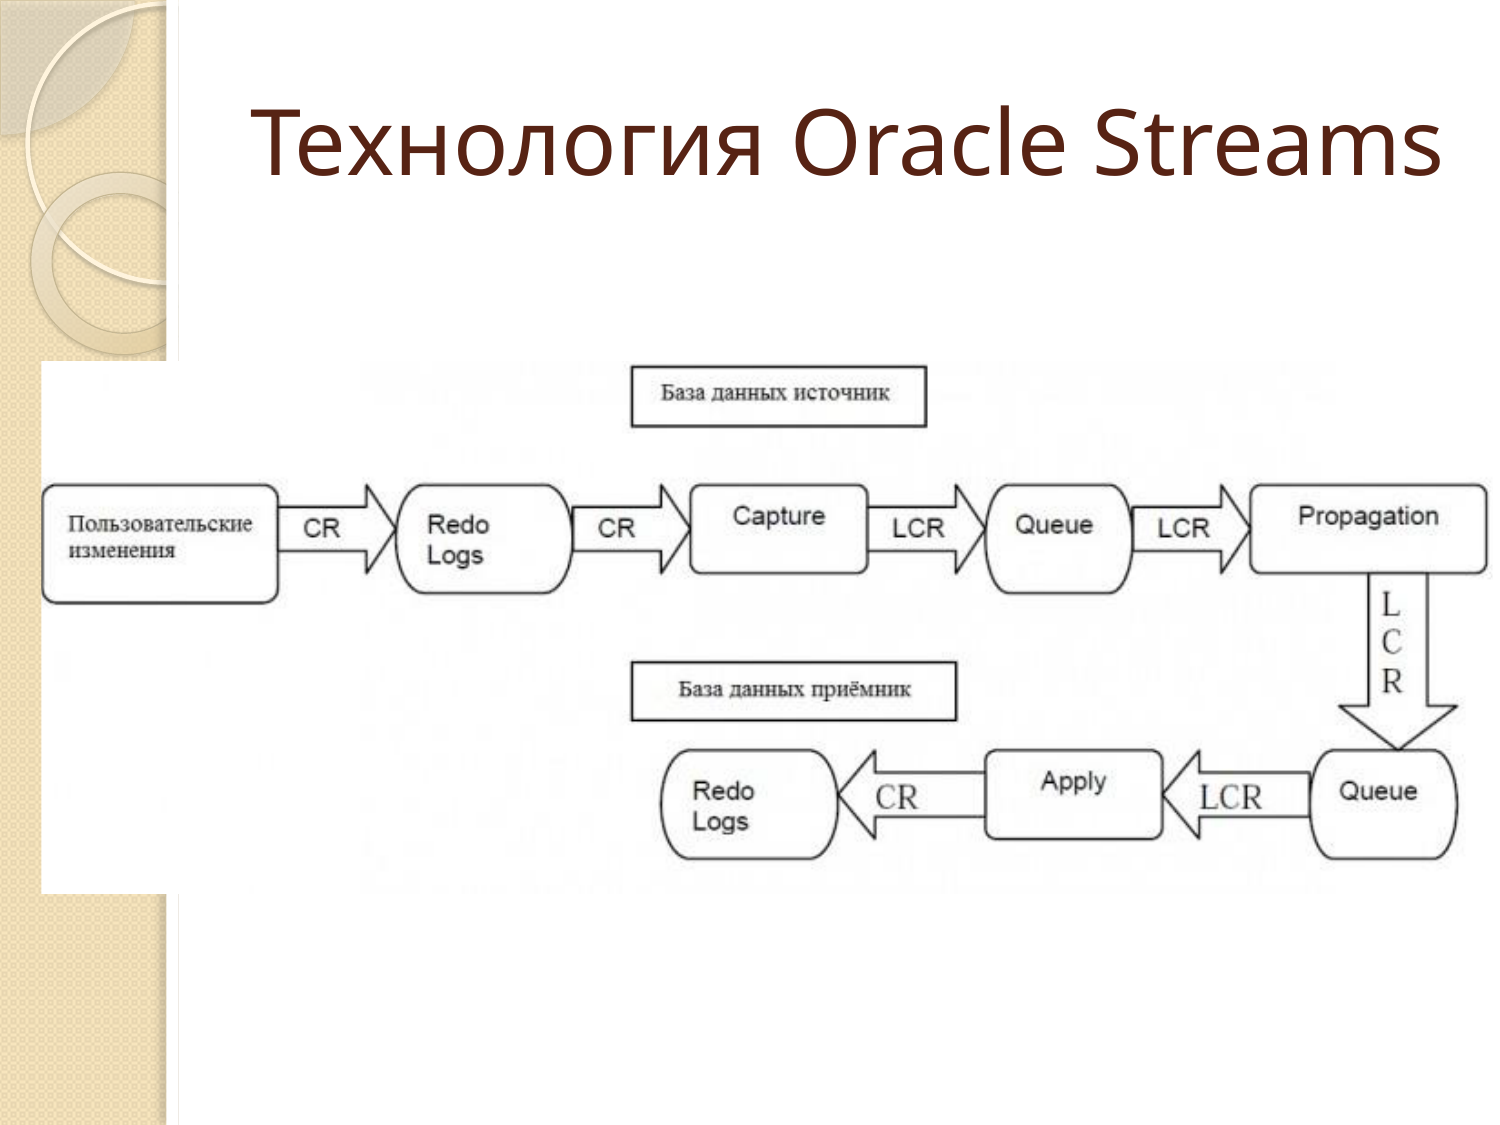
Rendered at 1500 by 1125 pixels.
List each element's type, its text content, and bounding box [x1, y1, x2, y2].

picture [40, 361, 1493, 894]
title Технология Oracle Streams [235, 45, 1466, 233]
